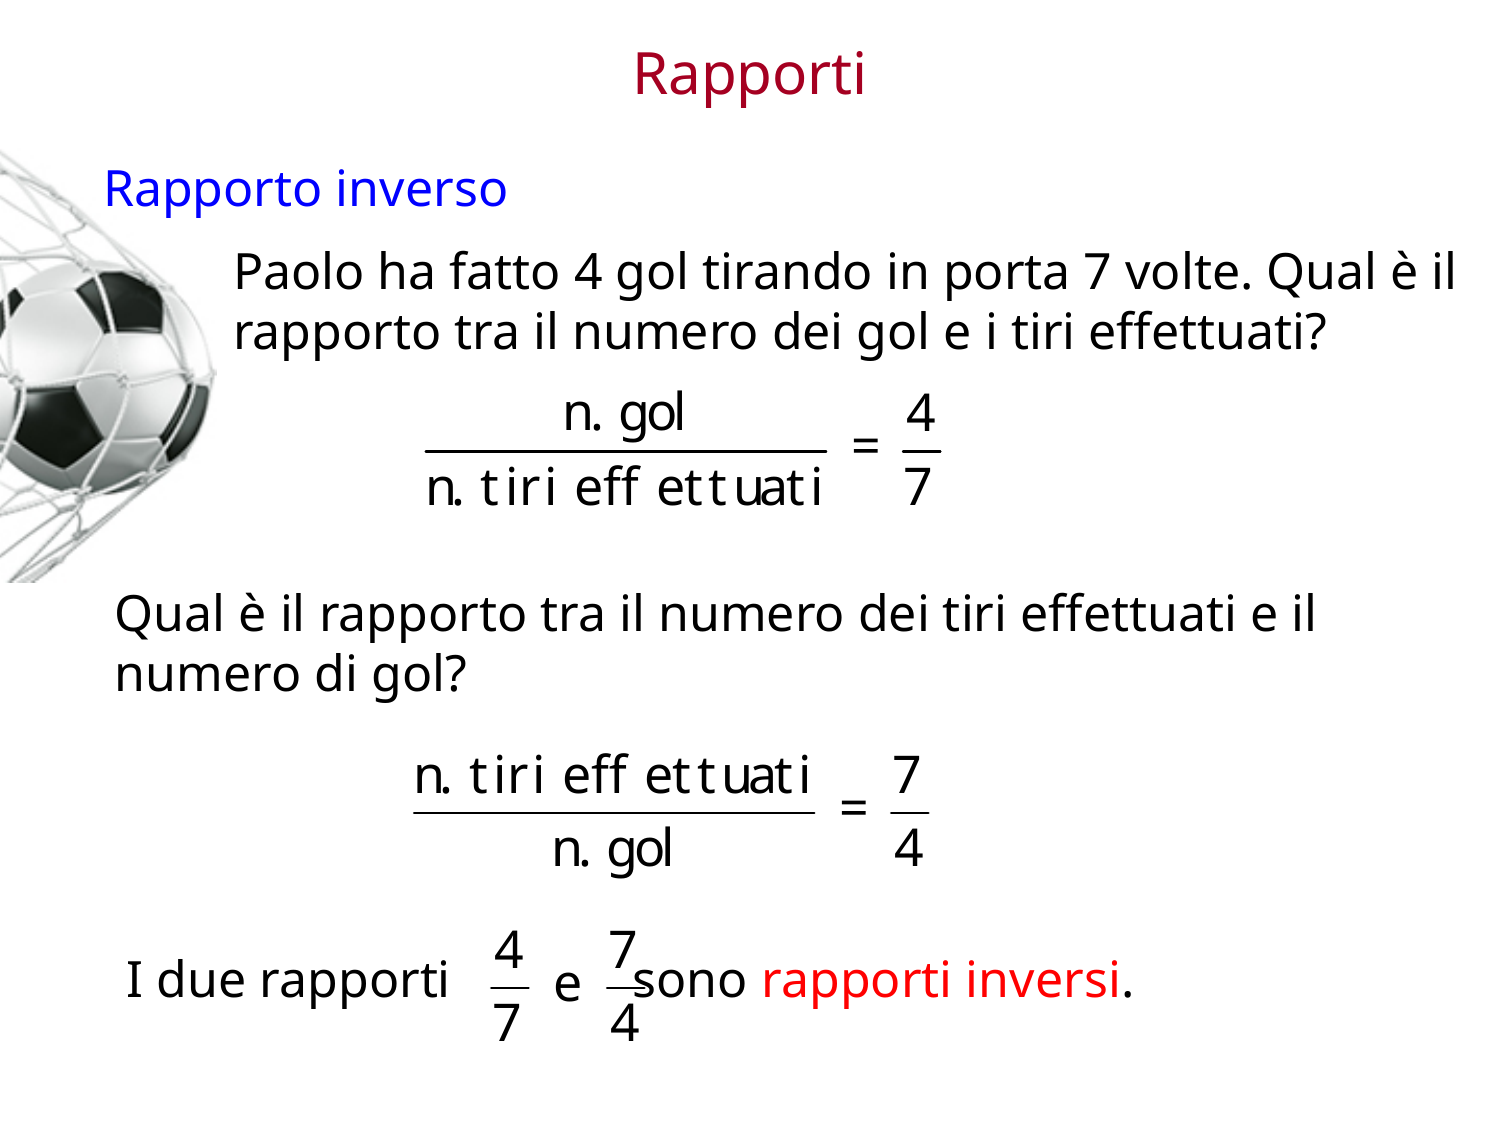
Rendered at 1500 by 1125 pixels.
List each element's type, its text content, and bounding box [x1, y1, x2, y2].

text_box Rapporto inverso [217, 148, 550, 224]
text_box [416, 373, 954, 522]
text_box Paolo ha fatto 4 gol tirando in porta 7 volte. Qual è il rapporto tra il numero dei gol e i tiri effettuati? [221, 231, 1500, 367]
text_box Rapporti [0, 0, 1500, 142]
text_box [405, 734, 942, 892]
text_box Qual è il rapporto tra il numero dei tiri effettuati e il numero di gol? [100, 574, 1447, 709]
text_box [111, 909, 1459, 1054]
picture [0, 148, 217, 583]
